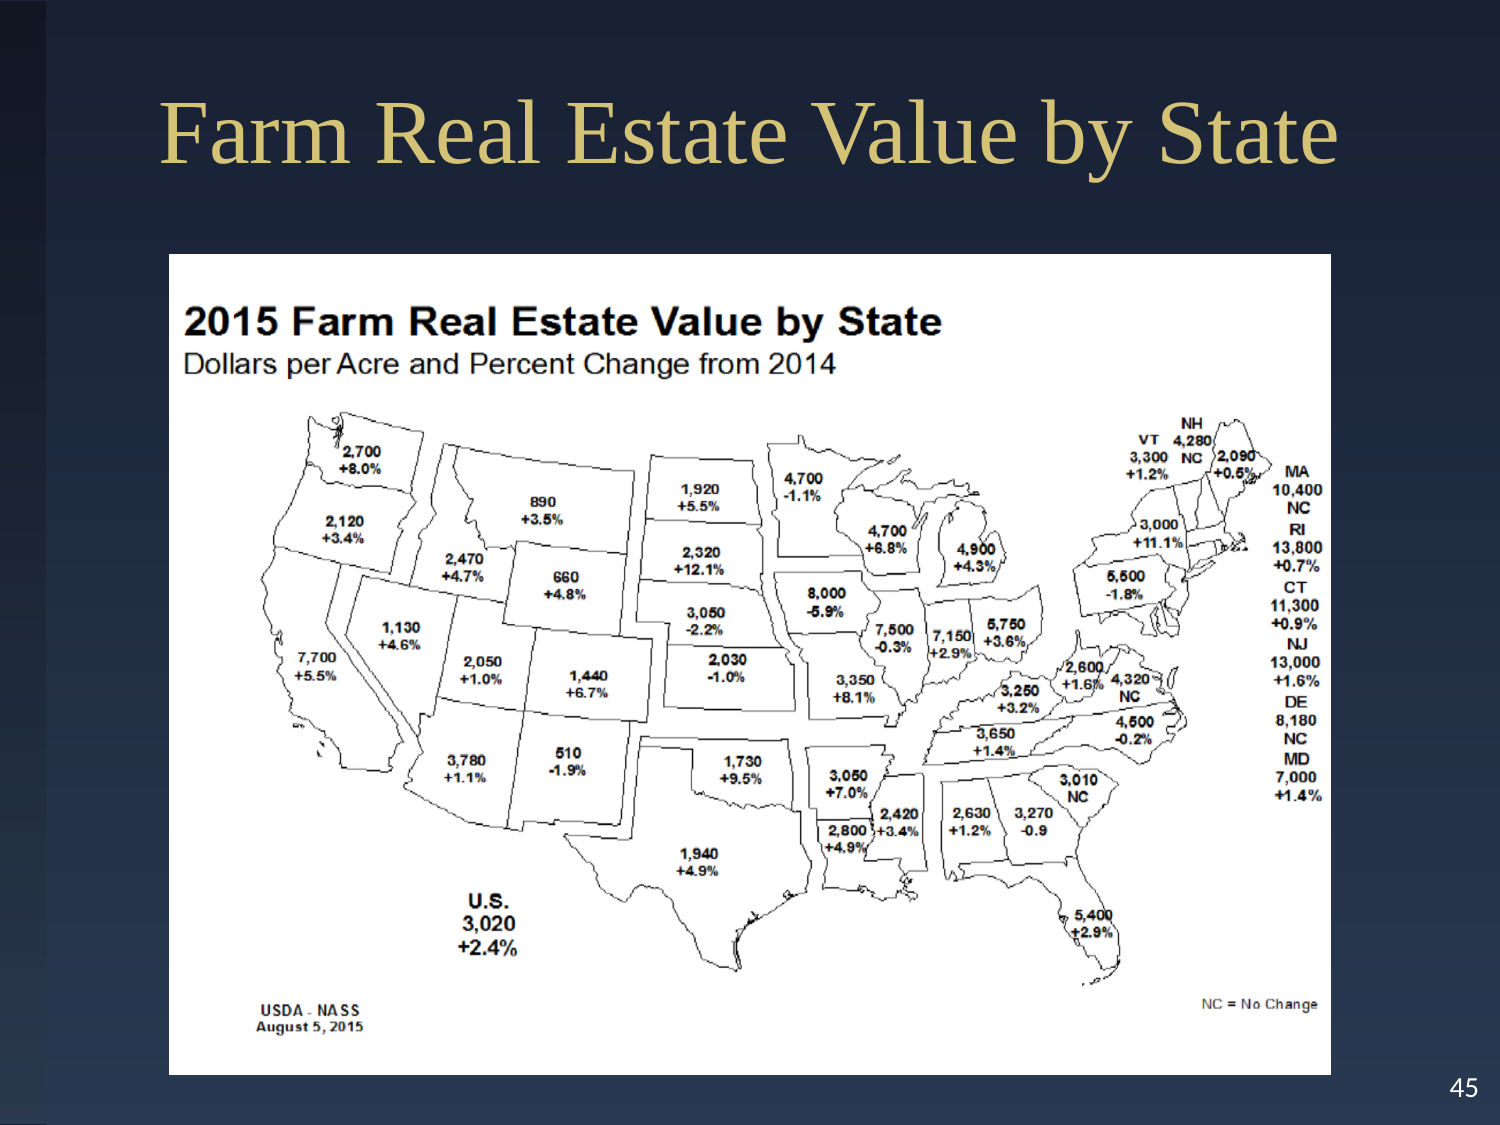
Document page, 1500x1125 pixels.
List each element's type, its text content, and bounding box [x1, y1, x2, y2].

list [169, 254, 1331, 1076]
title Farm Real Estate Value by State [75, 16, 1425, 237]
